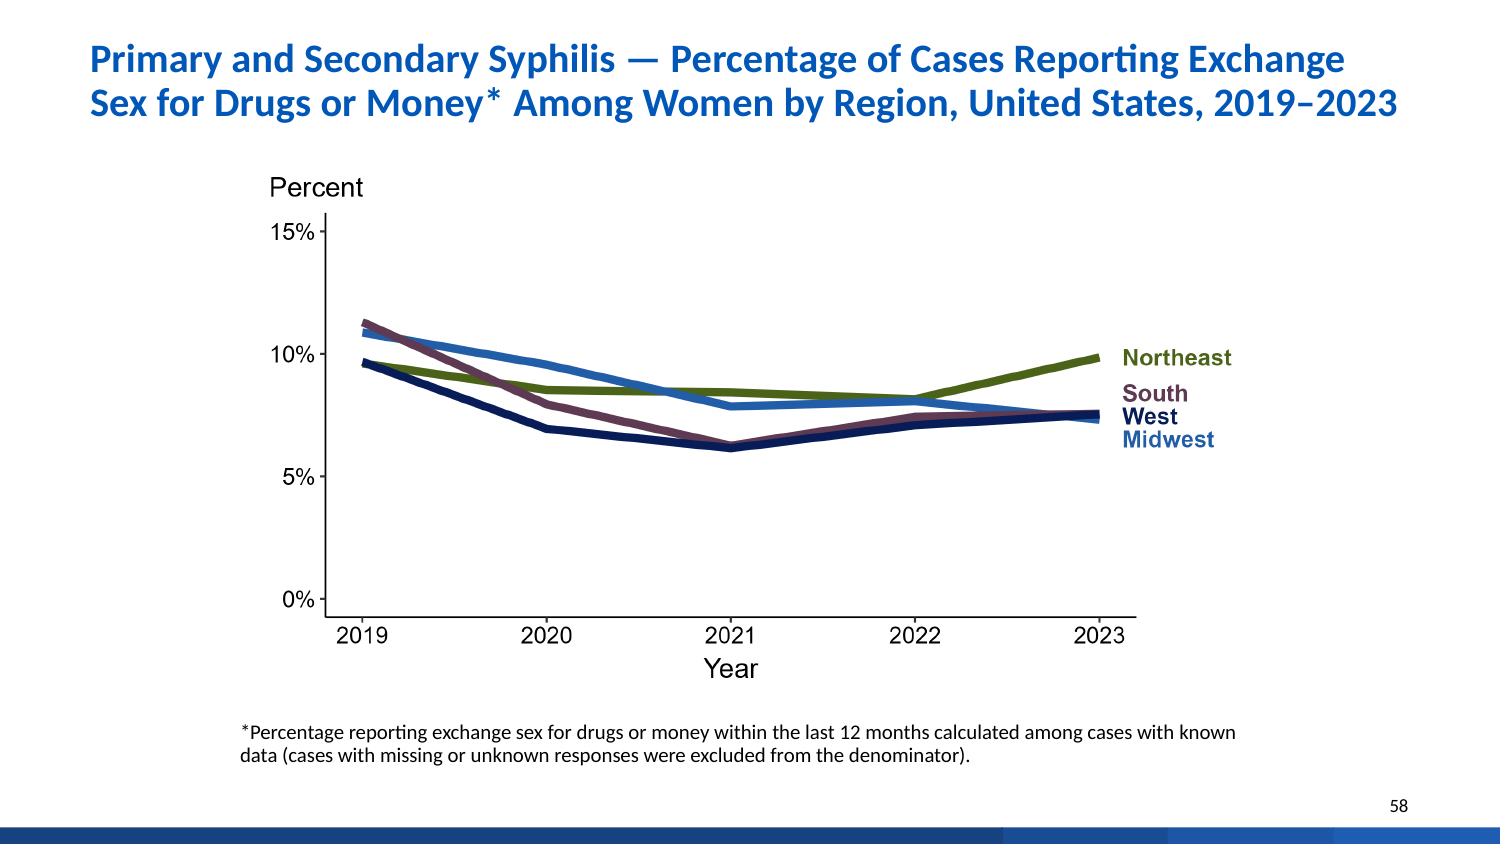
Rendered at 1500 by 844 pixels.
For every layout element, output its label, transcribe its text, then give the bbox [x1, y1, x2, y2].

picture [258, 166, 1242, 694]
list *Percentage reporting exchange sex for drugs or money within the last 12 months calculated among cases with known data (cases with missing or unknown responses were excluded from the denominator). [225, 714, 1275, 820]
title Primary and Secondary Syphilis — Percentage of Cases Reporting Exchange Sex for Drugs or Money* Among Women by Region, United States, 2019–2023 [75, 19, 1425, 144]
